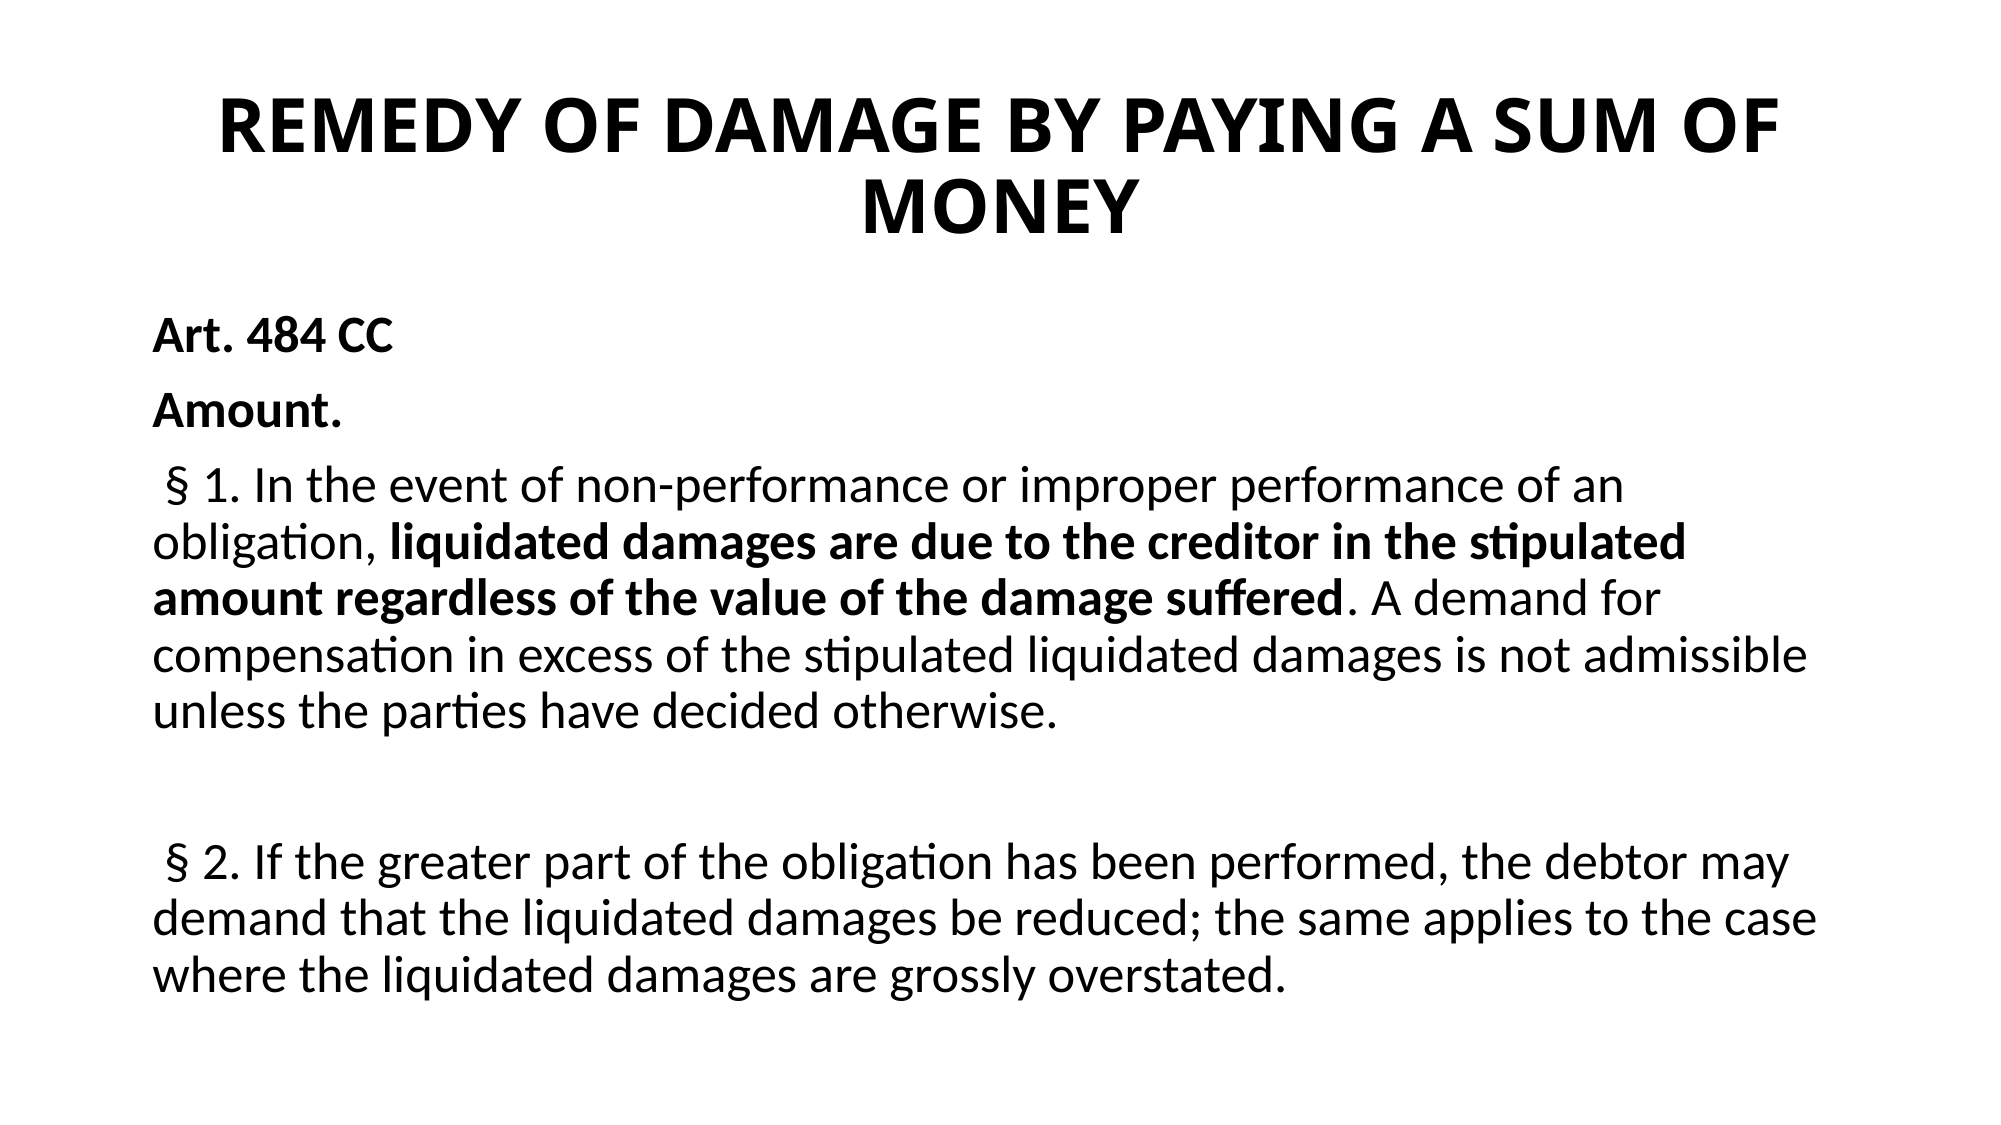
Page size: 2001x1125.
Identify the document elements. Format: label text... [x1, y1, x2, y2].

title REMEDY OF DAMAGE BY PAYING A SUM OF MONEY [137, 59, 1863, 278]
list Art. 484 CC Amount. § 1. In the event of non-performance or improper performance of an obligation, liquidated damages are due to the creditor in the stipulated amount regardless of the value of the damage suffered. A demand for compensation in excess of the stipulated liquidated damages is not admissible unless the parties have decided otherwise. § 2. If the greater part of the obligation has been performed, the debtor may demand that the liquidated damages be reduced; the same applies to the case where the liquidated damages are grossly overstated. [137, 299, 1863, 1014]
